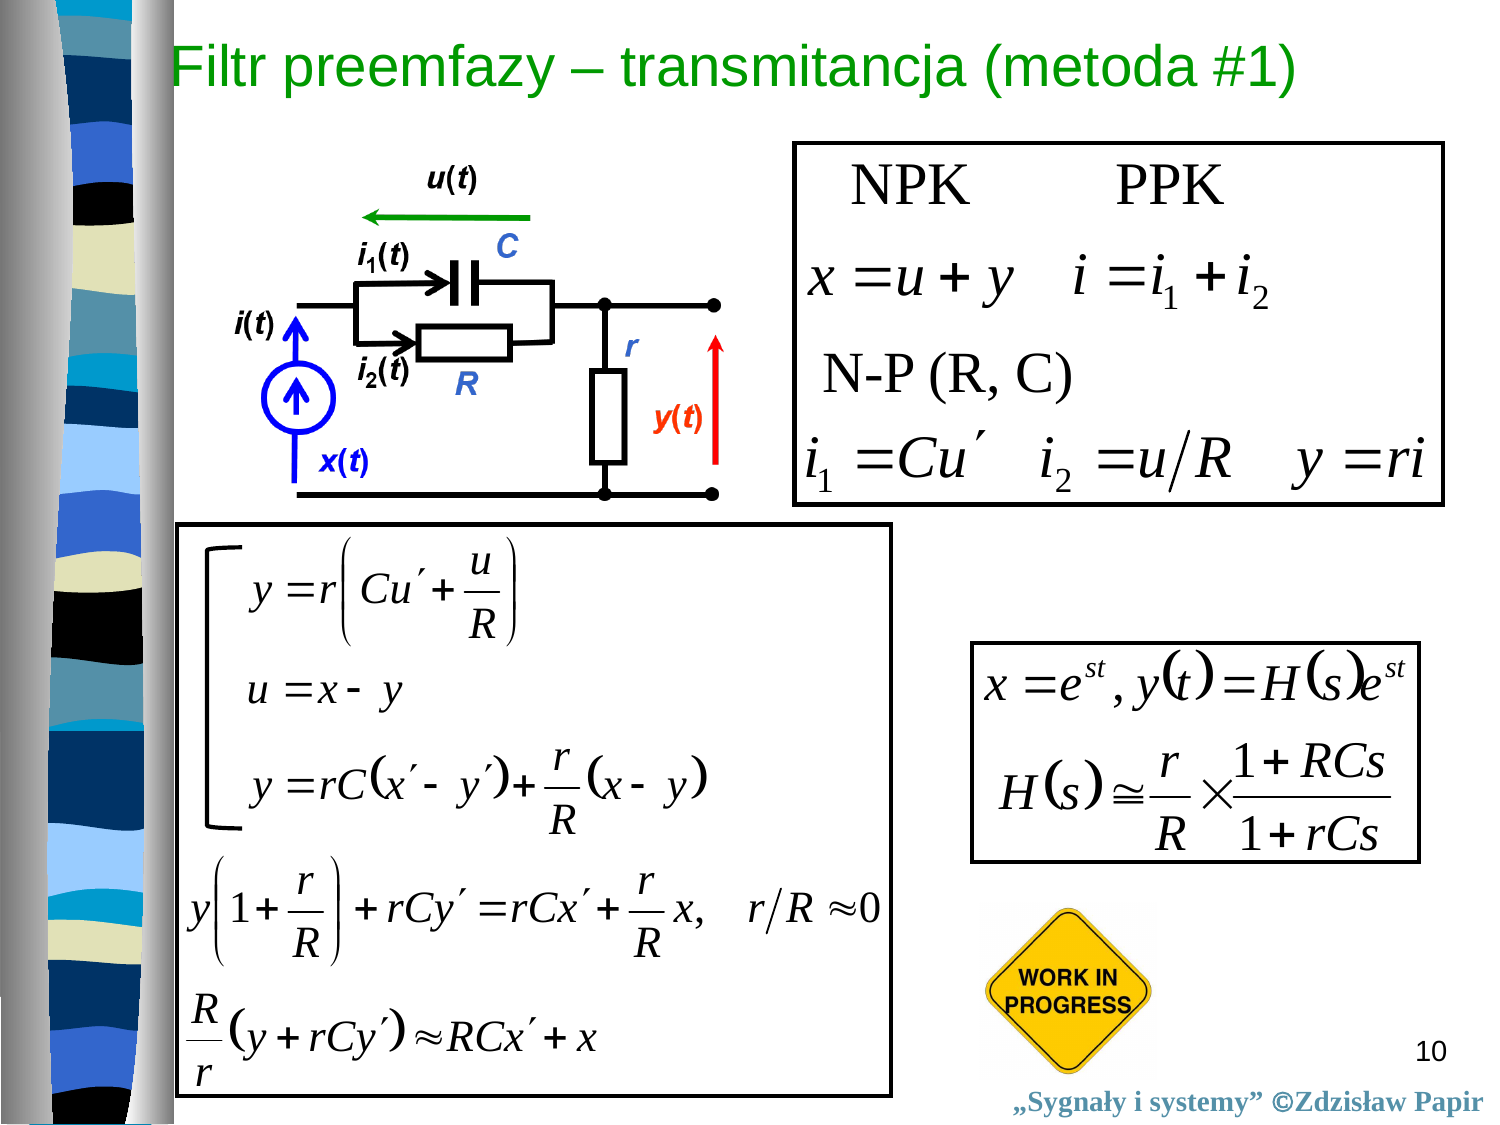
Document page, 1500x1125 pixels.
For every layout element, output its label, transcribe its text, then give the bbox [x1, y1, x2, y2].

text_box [206, 146, 733, 501]
text_box „Sygnały i systemy” Zdzisław Papir [997, 1074, 1499, 1125]
picture [978, 902, 1157, 1080]
slide_number 10 [1161, 1024, 1463, 1074]
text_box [974, 644, 1417, 861]
text_box Filtr preemfazy – transmitancja (metoda #1) [154, 7, 1468, 120]
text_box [179, 526, 890, 1095]
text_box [796, 144, 1442, 503]
